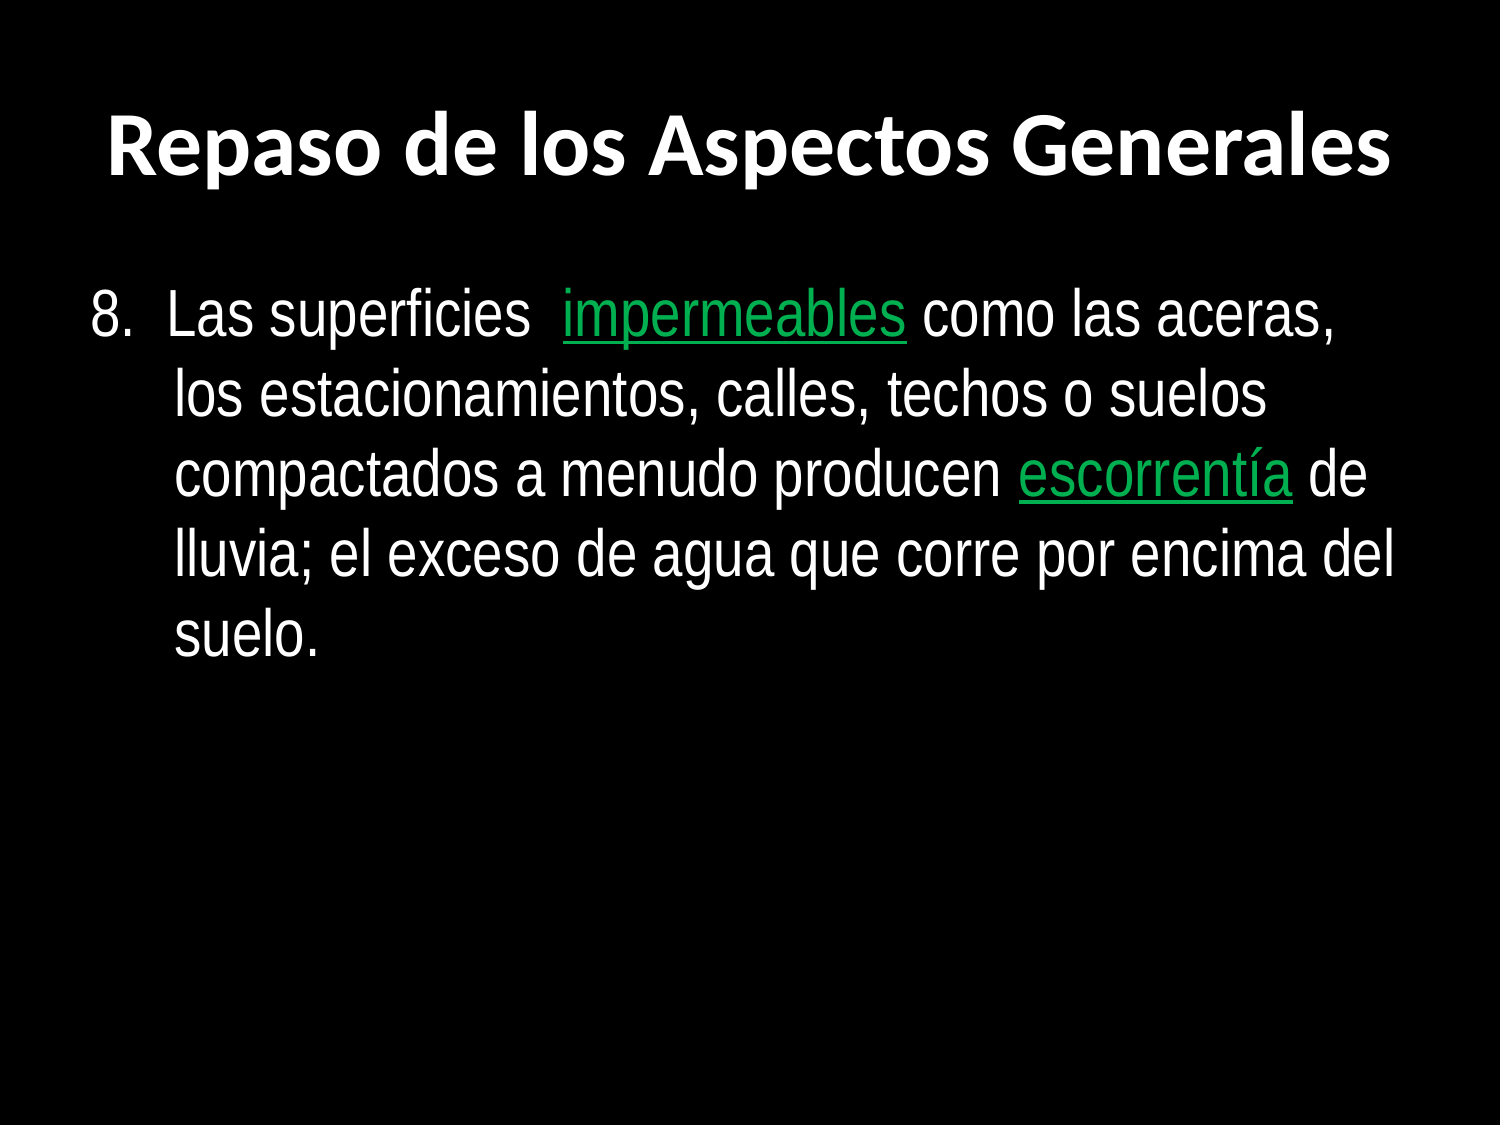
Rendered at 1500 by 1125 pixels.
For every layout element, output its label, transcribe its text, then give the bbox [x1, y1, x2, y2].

title Repaso de los Aspectos Generales [75, 45, 1425, 233]
list 8. Las superficies impermeables como las aceras, los estacionamientos, calles, techos o suelos compactados a menudo producen escorrentía de lluvia; el exceso de agua que corre por encima del suelo. [75, 262, 1425, 1005]
